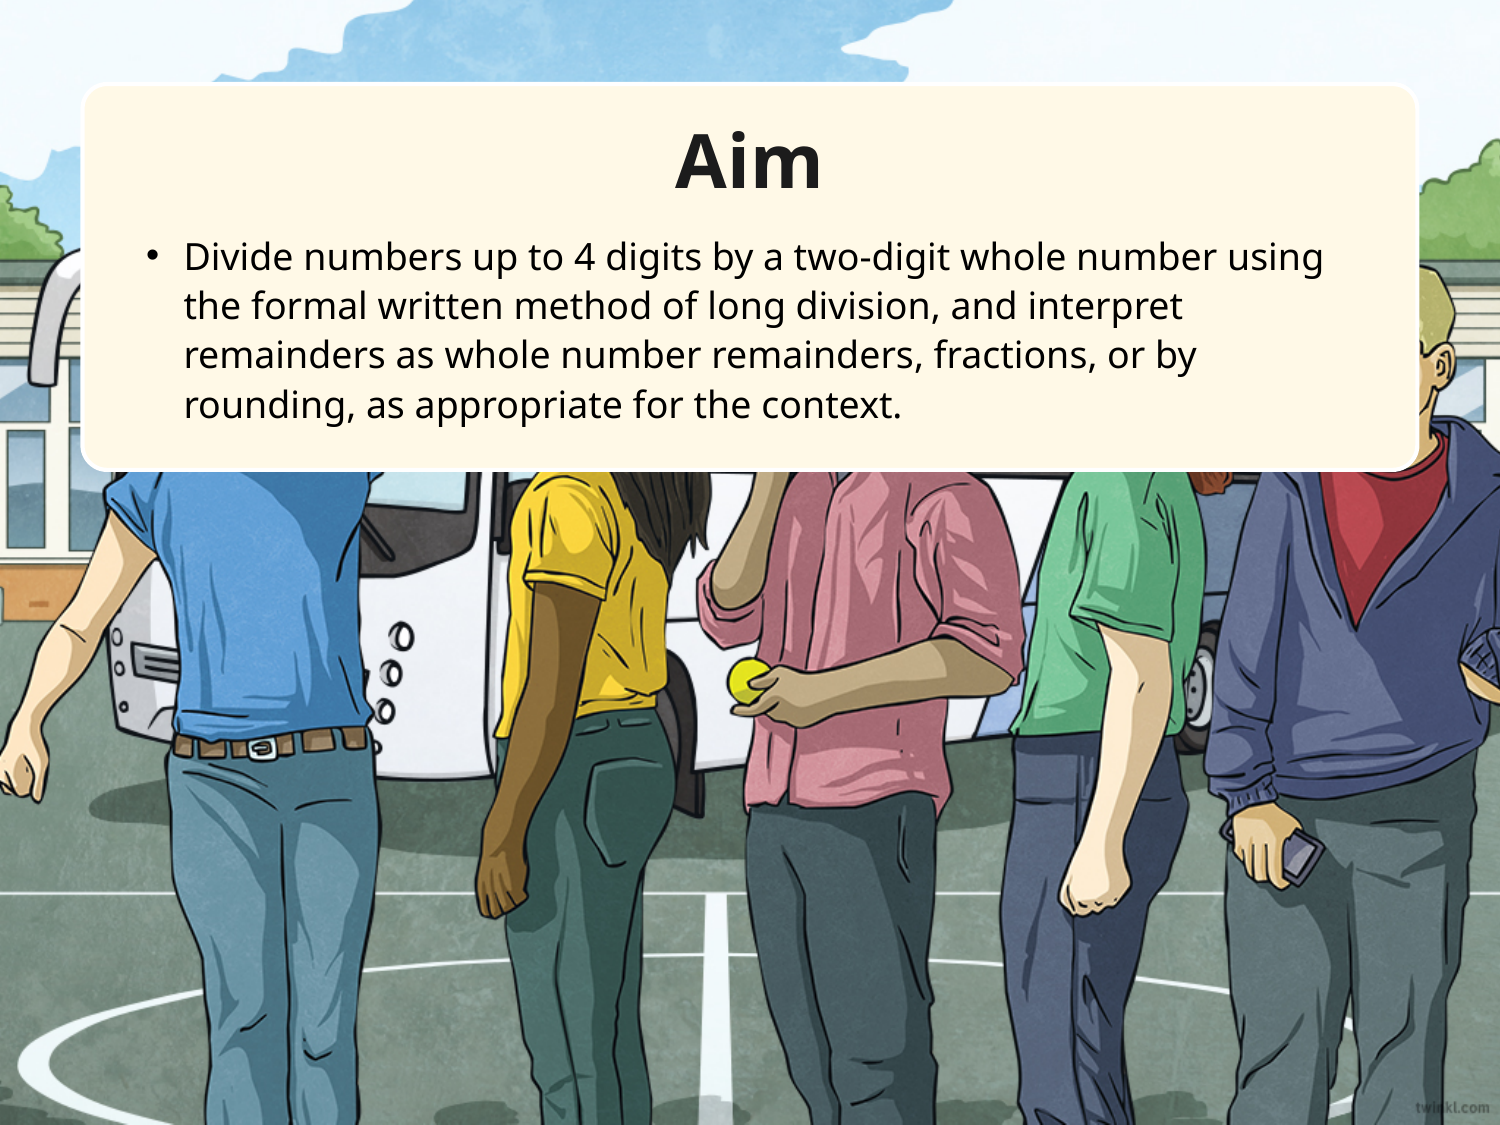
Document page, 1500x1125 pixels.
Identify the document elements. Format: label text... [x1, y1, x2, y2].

picture [0, 0, 1500, 1125]
text_box [81, 82, 1419, 471]
text_box Divide numbers up to 4 digits by a two-digit whole number using the formal written method of long division, and interpret remainders as whole number remainders, fractions, or by rounding, as appropriate for the context. [103, 184, 1397, 417]
text_box Aim [103, 120, 1397, 187]
